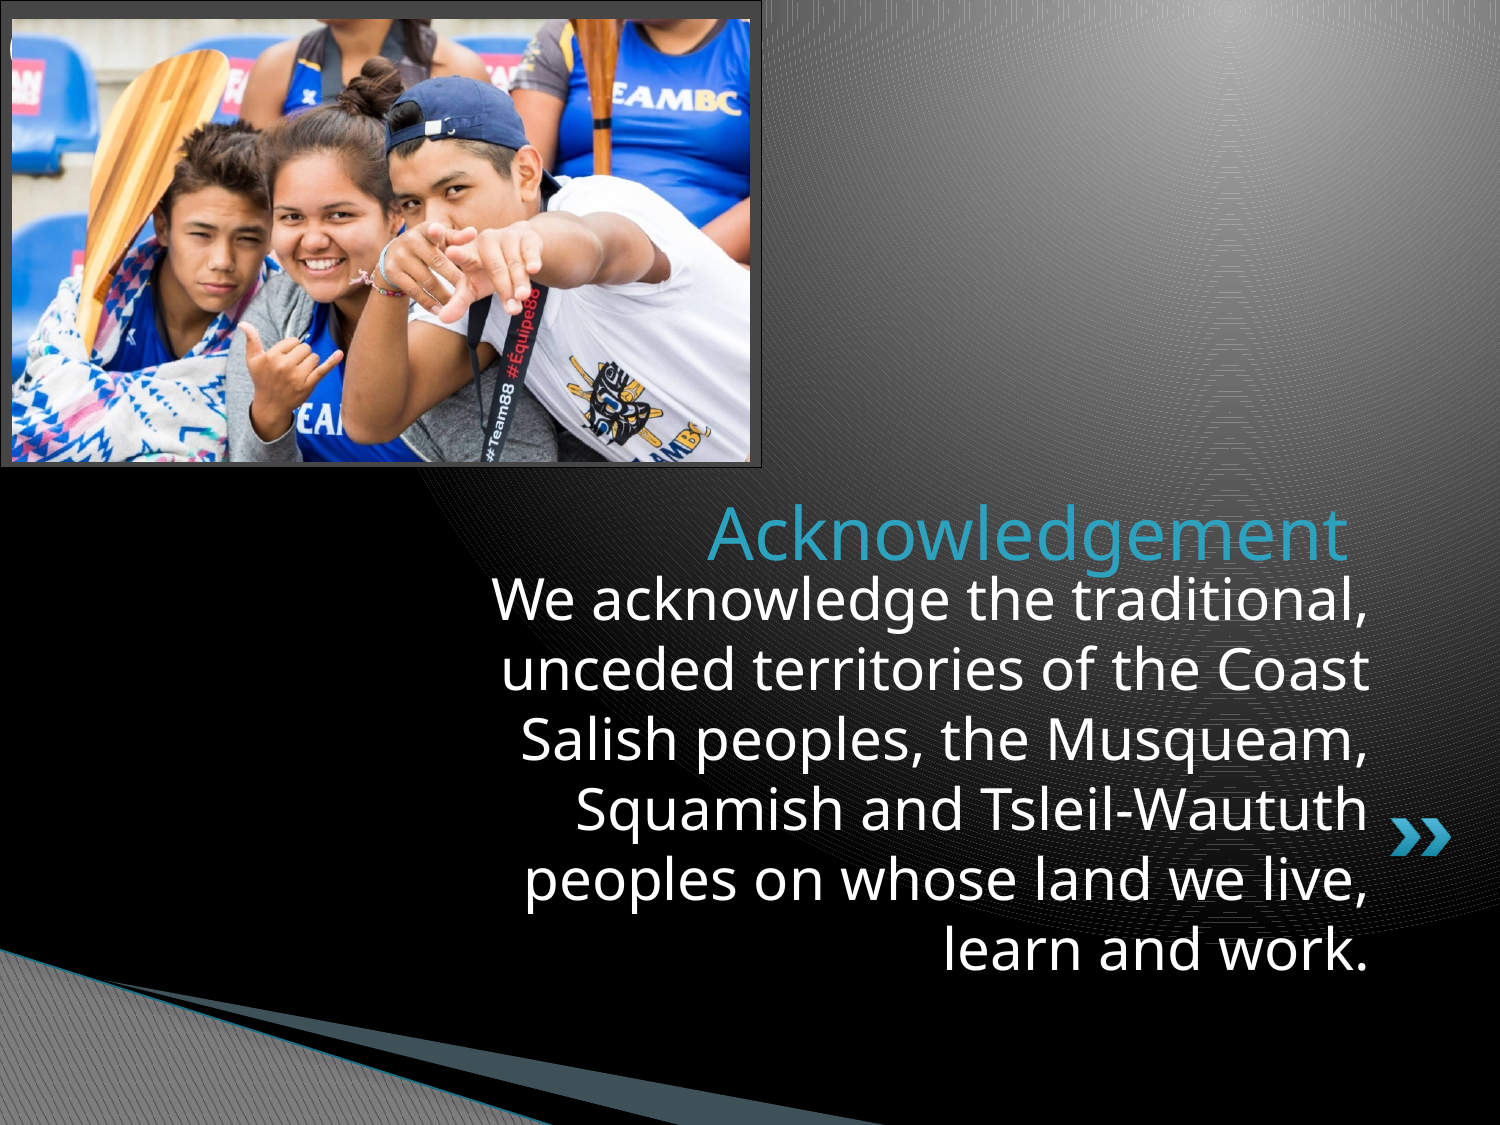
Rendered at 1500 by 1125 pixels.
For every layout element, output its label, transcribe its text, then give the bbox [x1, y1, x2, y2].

picture [0, 952, 543, 1125]
picture [0, 0, 762, 469]
list We acknowledge the traditional, unceded territories of the Coast Salish peoples, the Musqueam, Squamish and Tsleil-Waututh peoples on whose land we live, learn and work. [395, 562, 1388, 1024]
title Acknowledgement [549, 479, 1365, 583]
